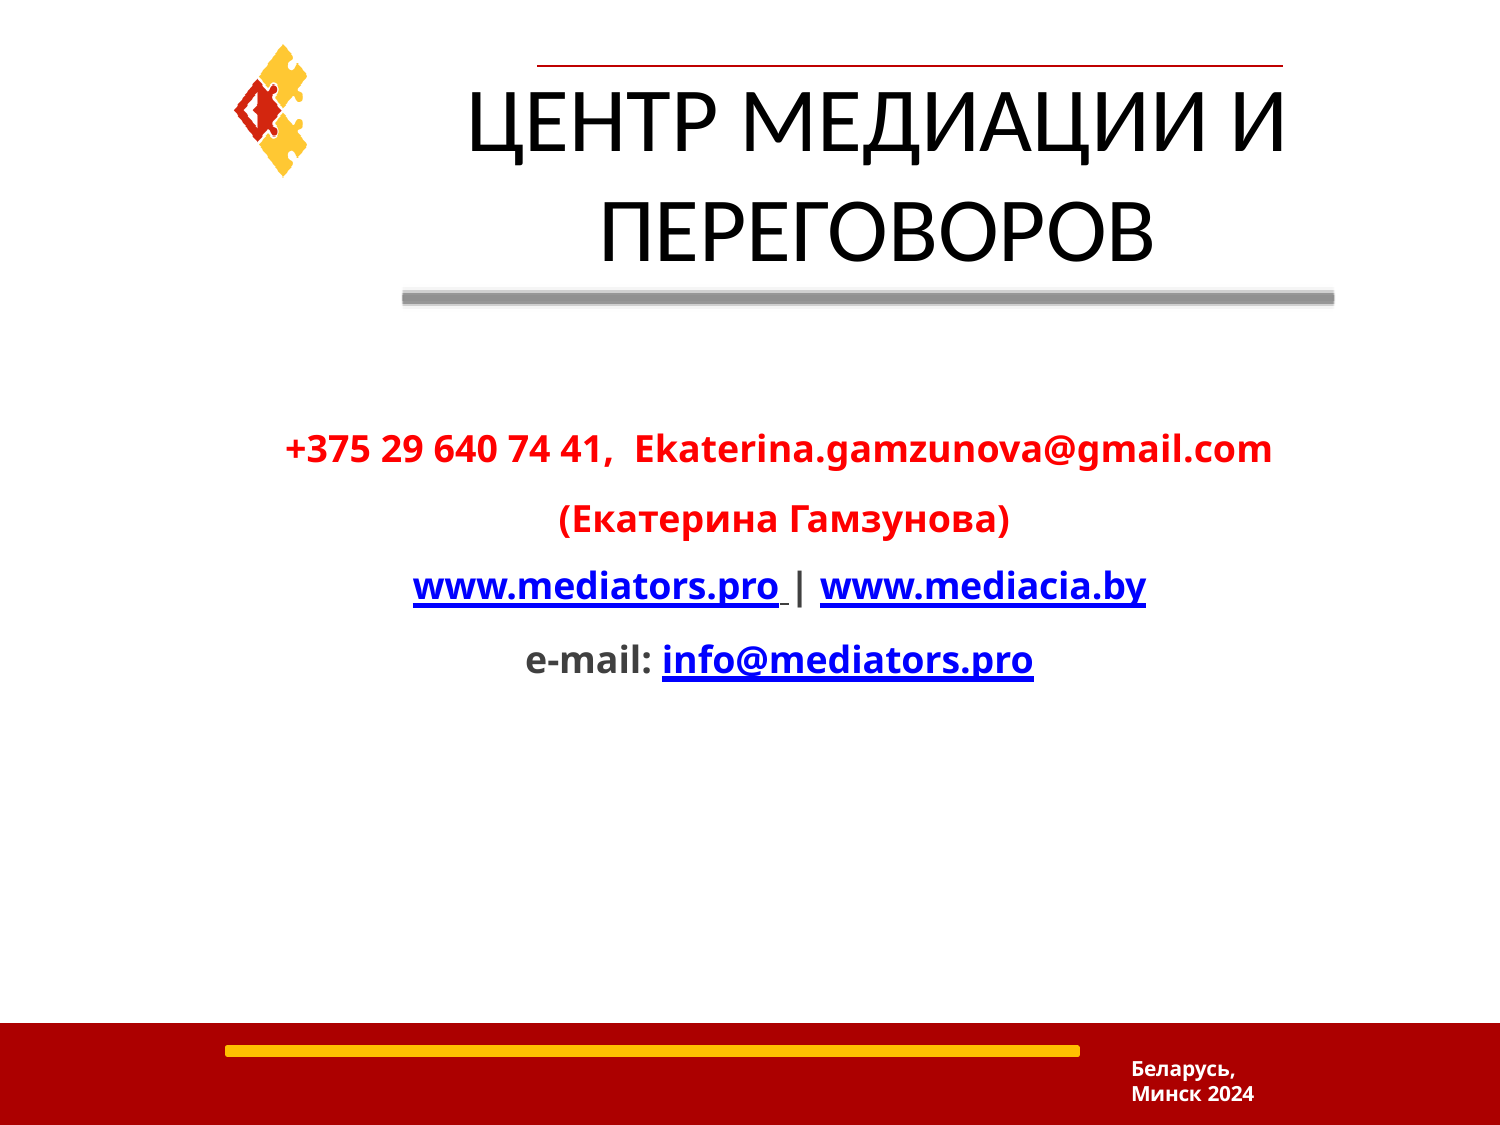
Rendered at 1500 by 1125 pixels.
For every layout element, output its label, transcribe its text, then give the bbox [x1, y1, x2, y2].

text_box +375 29 640 74 41, Ekaterina.gamzunova@gmail.com (Екатерина Гамзунова) www.mediators.pro | www.mediacia.by e-mail: info@mediators.pro [135, 400, 1424, 687]
text_box [379, 90, 1357, 398]
text_box Беларусь, Минск 2024 [1129, 1053, 1302, 1125]
text_box [0, 1023, 1500, 1125]
title ЦЕНТР МЕДИАЦИИ И ПЕРЕГОВОРОВ [290, 57, 1446, 280]
text_box [233, 44, 307, 178]
text_box [227, 1047, 1078, 1055]
